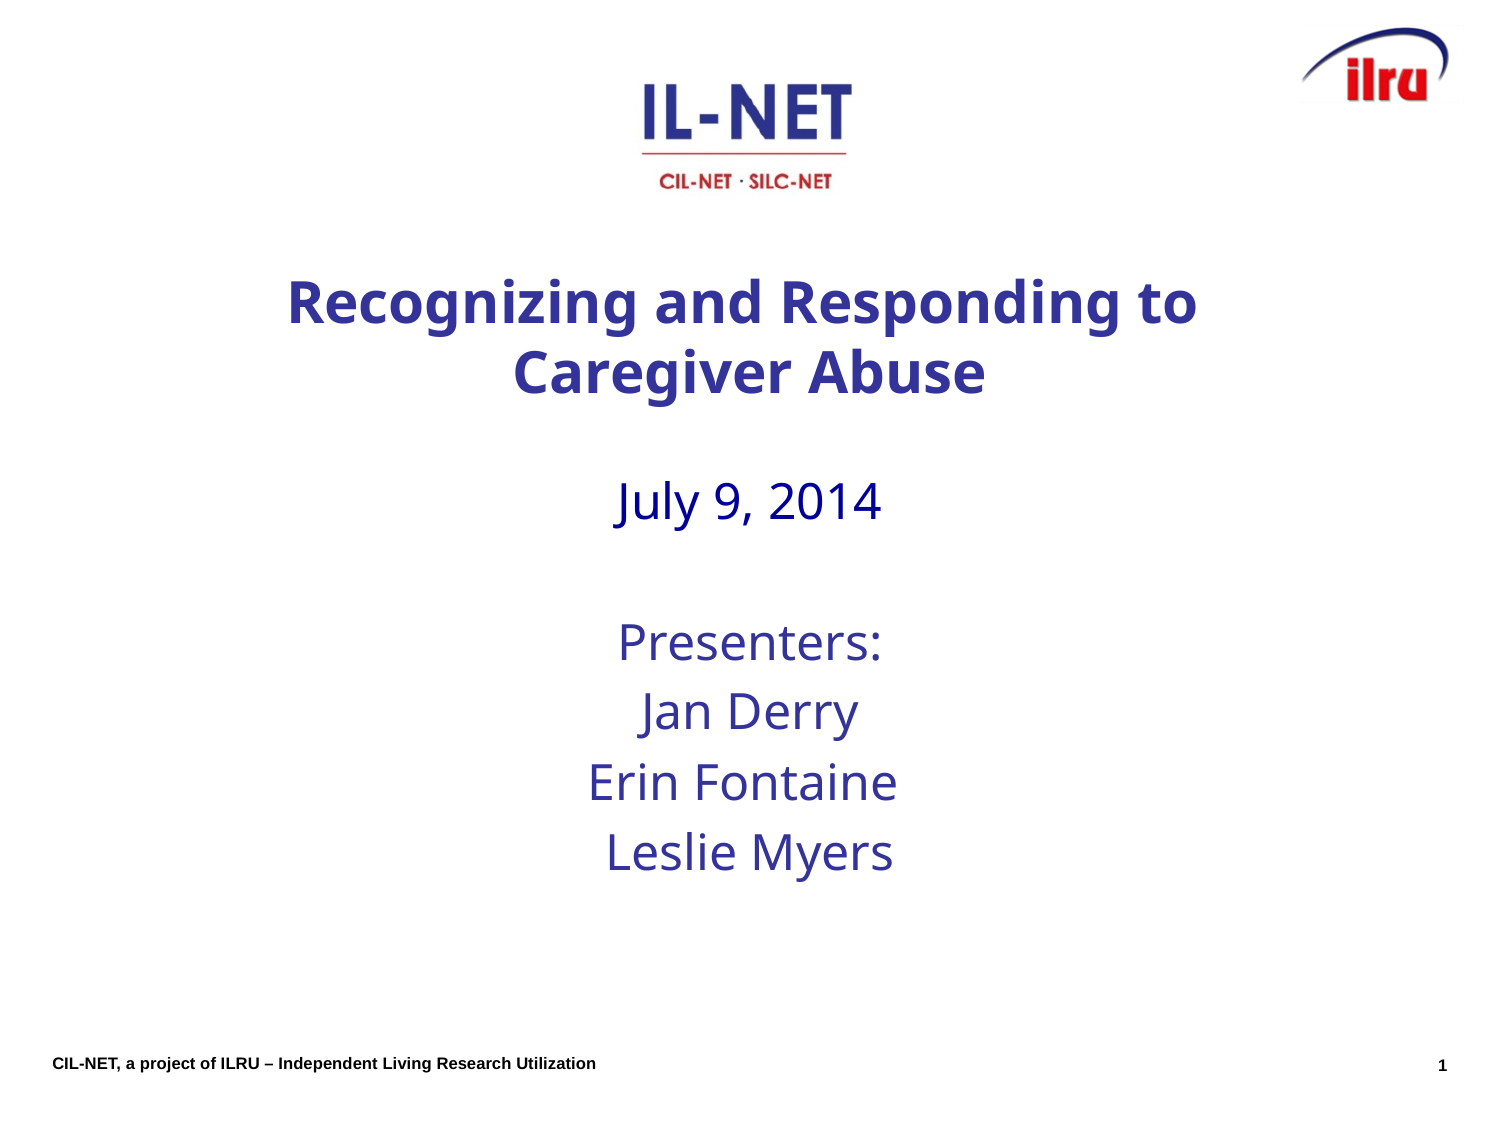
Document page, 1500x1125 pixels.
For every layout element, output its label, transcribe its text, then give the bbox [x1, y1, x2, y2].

title Recognizing and Responding to Caregiver Abuse [112, 249, 1388, 492]
picture [624, 69, 867, 202]
slide_number 1 [1074, 1047, 1463, 1088]
subtitle July 9, 2014 Presenters: Jan Derry Erin Fontaine Leslie Myers [224, 462, 1276, 751]
picture [1299, 24, 1465, 104]
